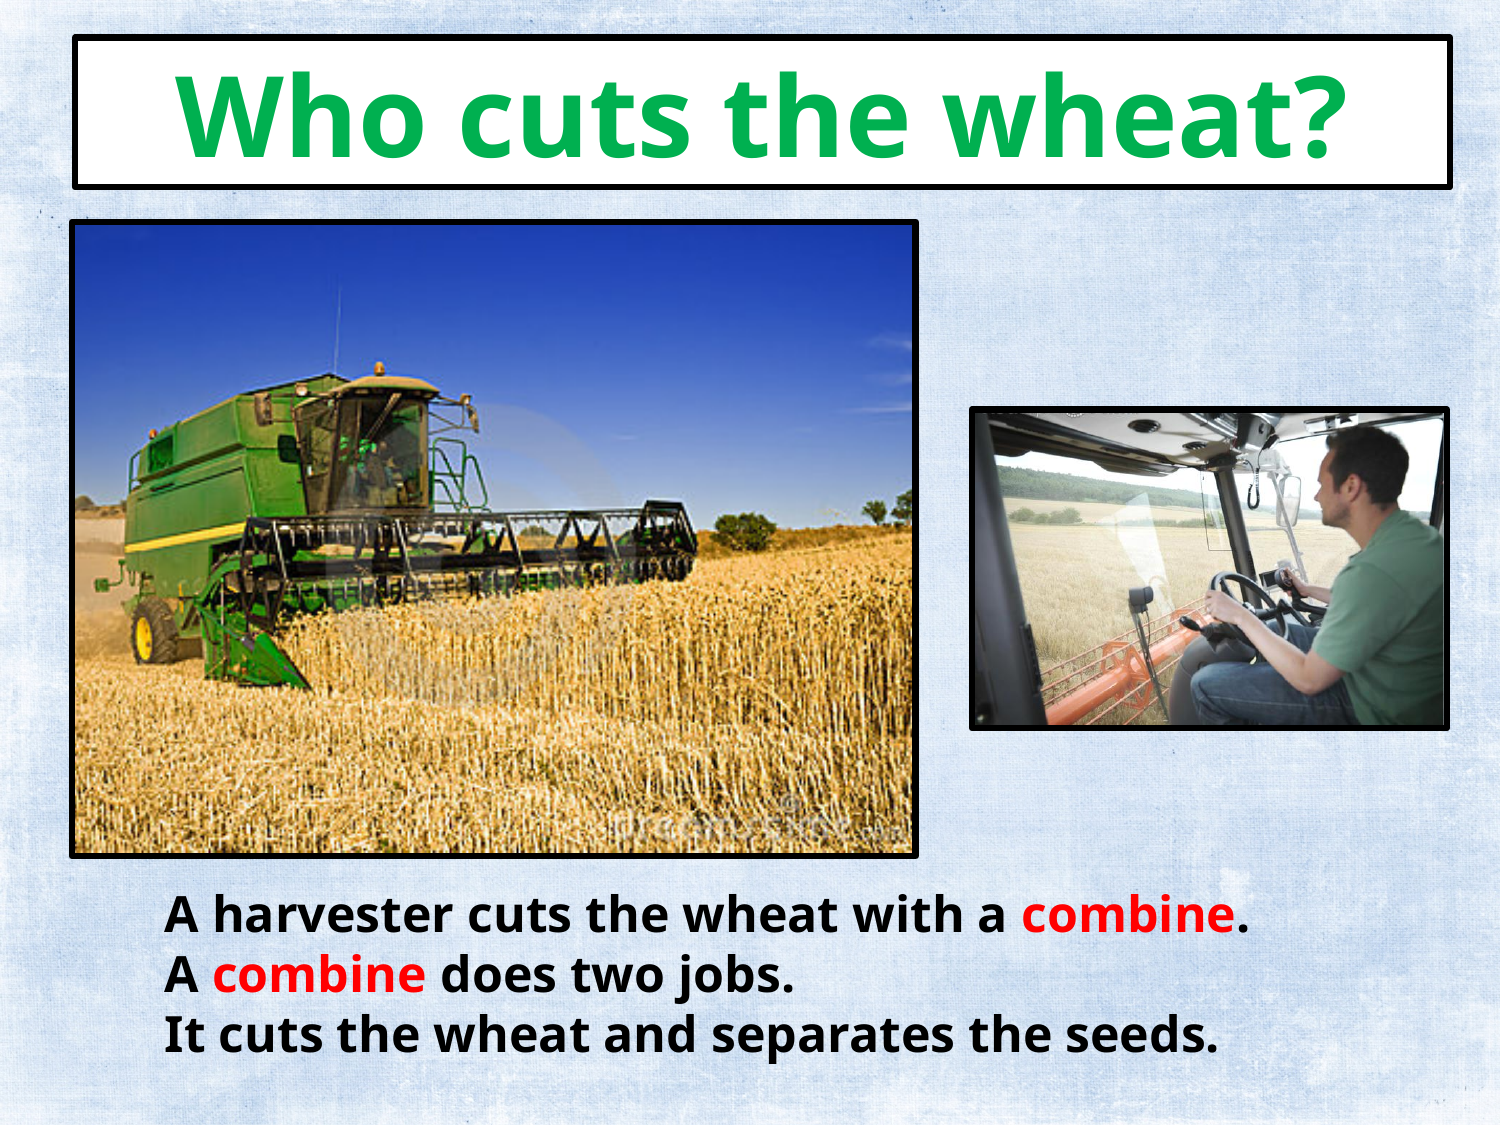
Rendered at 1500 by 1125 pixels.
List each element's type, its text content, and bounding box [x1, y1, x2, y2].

text_box Who cuts the wheat? [75, 37, 1450, 188]
text_box A harvester cuts the wheat with a combine. A combine does two jobs. It cuts the wheat and separates the seeds. [149, 874, 1275, 1070]
picture [0, 0, 1500, 1125]
